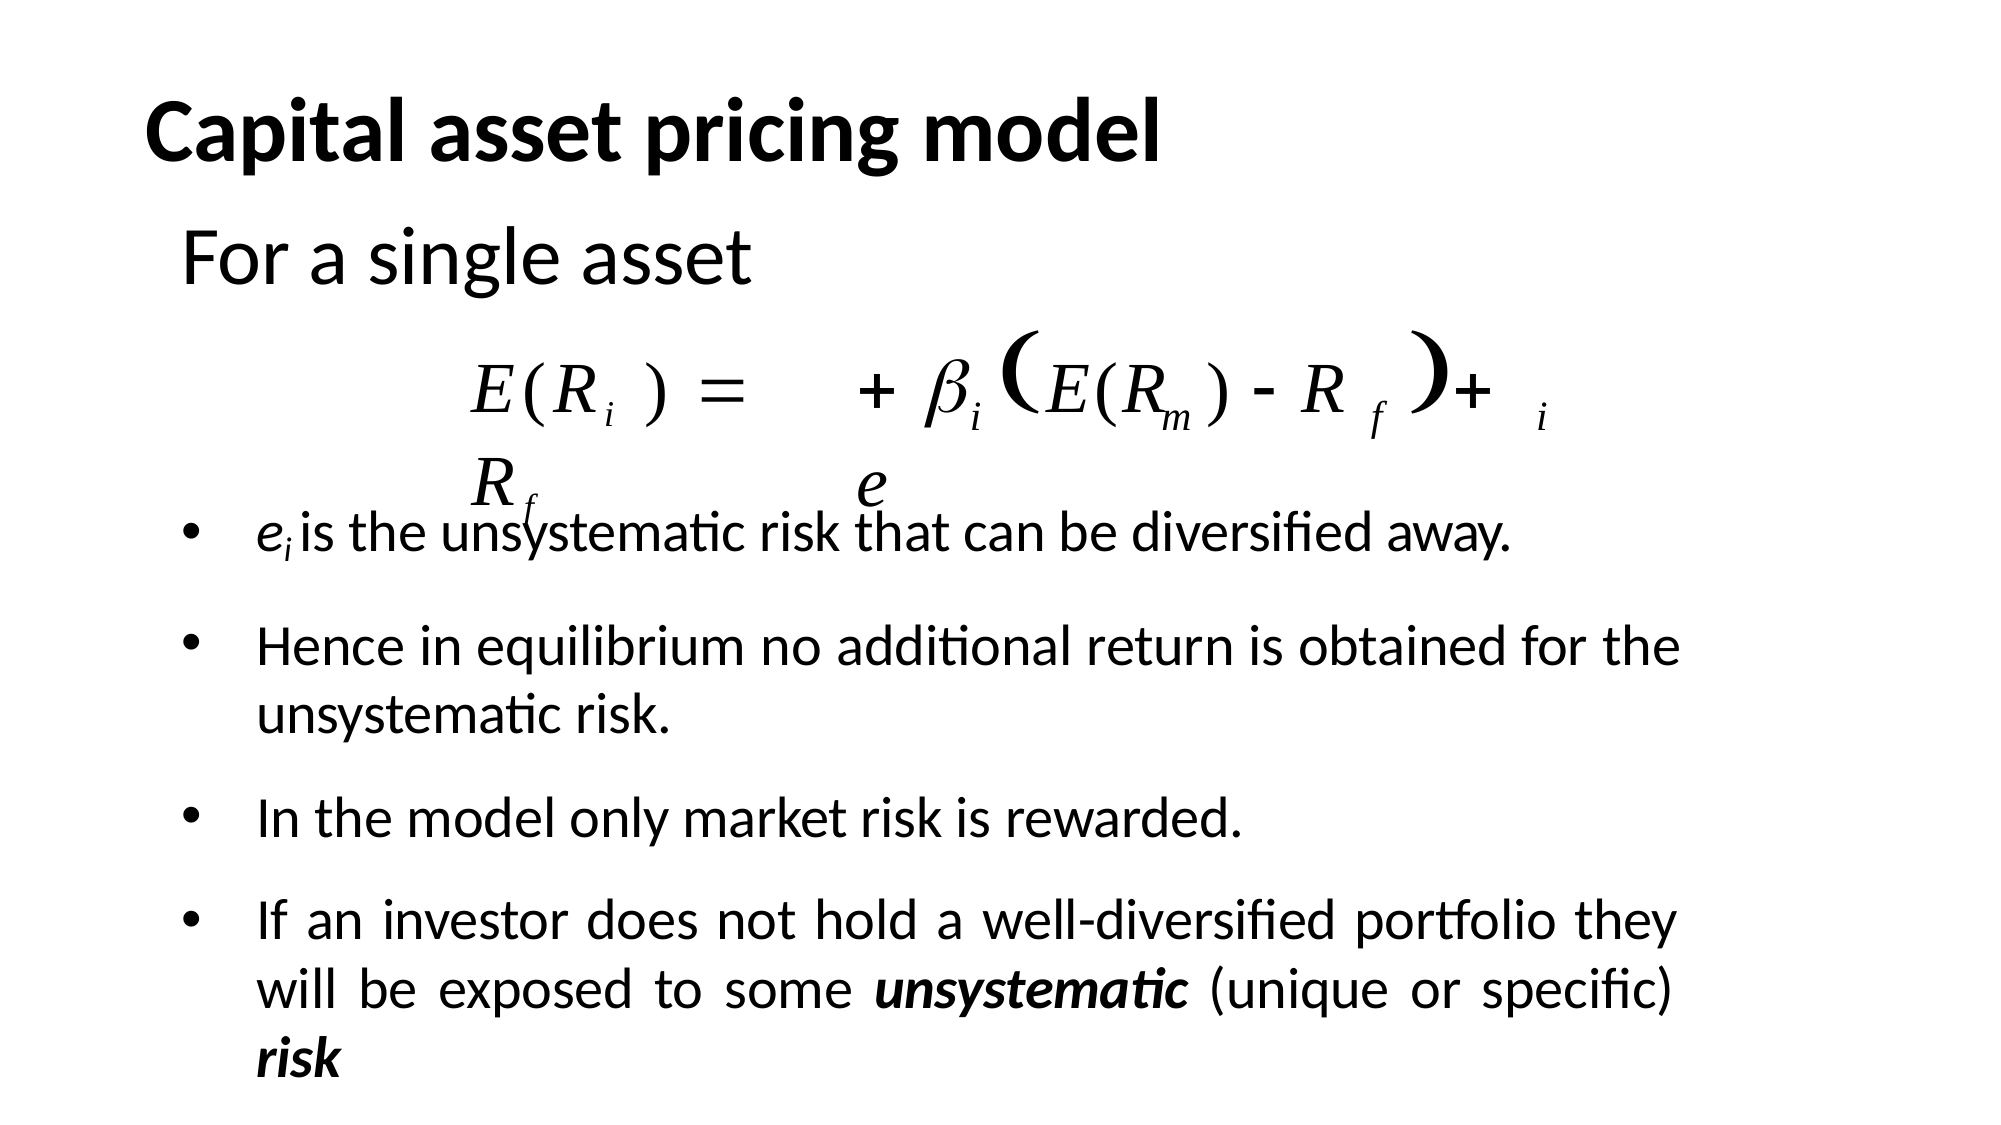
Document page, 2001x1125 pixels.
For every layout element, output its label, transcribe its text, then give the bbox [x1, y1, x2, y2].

text_box E(Ri )  Rf [465, 337, 829, 453]
text_box ei is the unsystematic risk that can be diversified away. Hence in equilibrium no additional return is obtained for the unsystematic risk. In the model only market risk is rewarded. If an investor does not hold a well-diversified portfolio they will be exposed to some unsystematic (unique or specific) risk [172, 453, 1705, 1092]
title Capital asset pricing model [143, 68, 1169, 259]
text_box For a single asset [179, 199, 759, 302]
text_box i m f i [1539, 386, 1550, 439]
text_box   E(R )  R  e [854, 296, 1539, 453]
